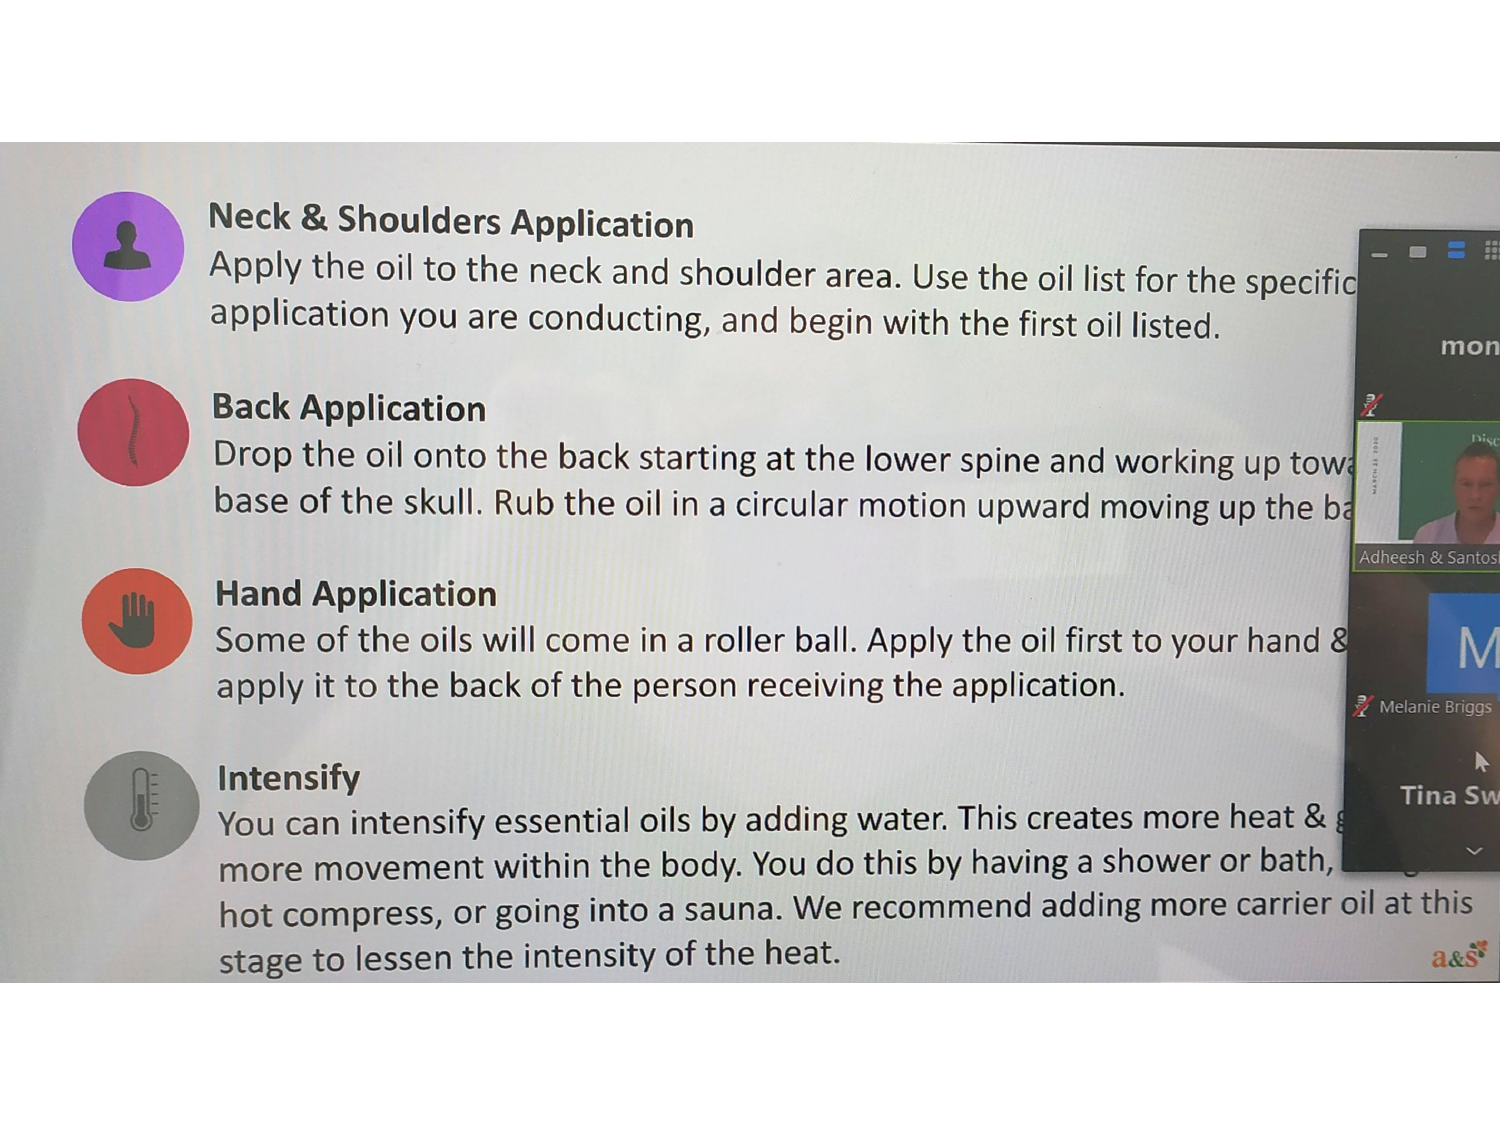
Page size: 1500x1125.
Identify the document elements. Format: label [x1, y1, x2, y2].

picture [0, 141, 1500, 983]
